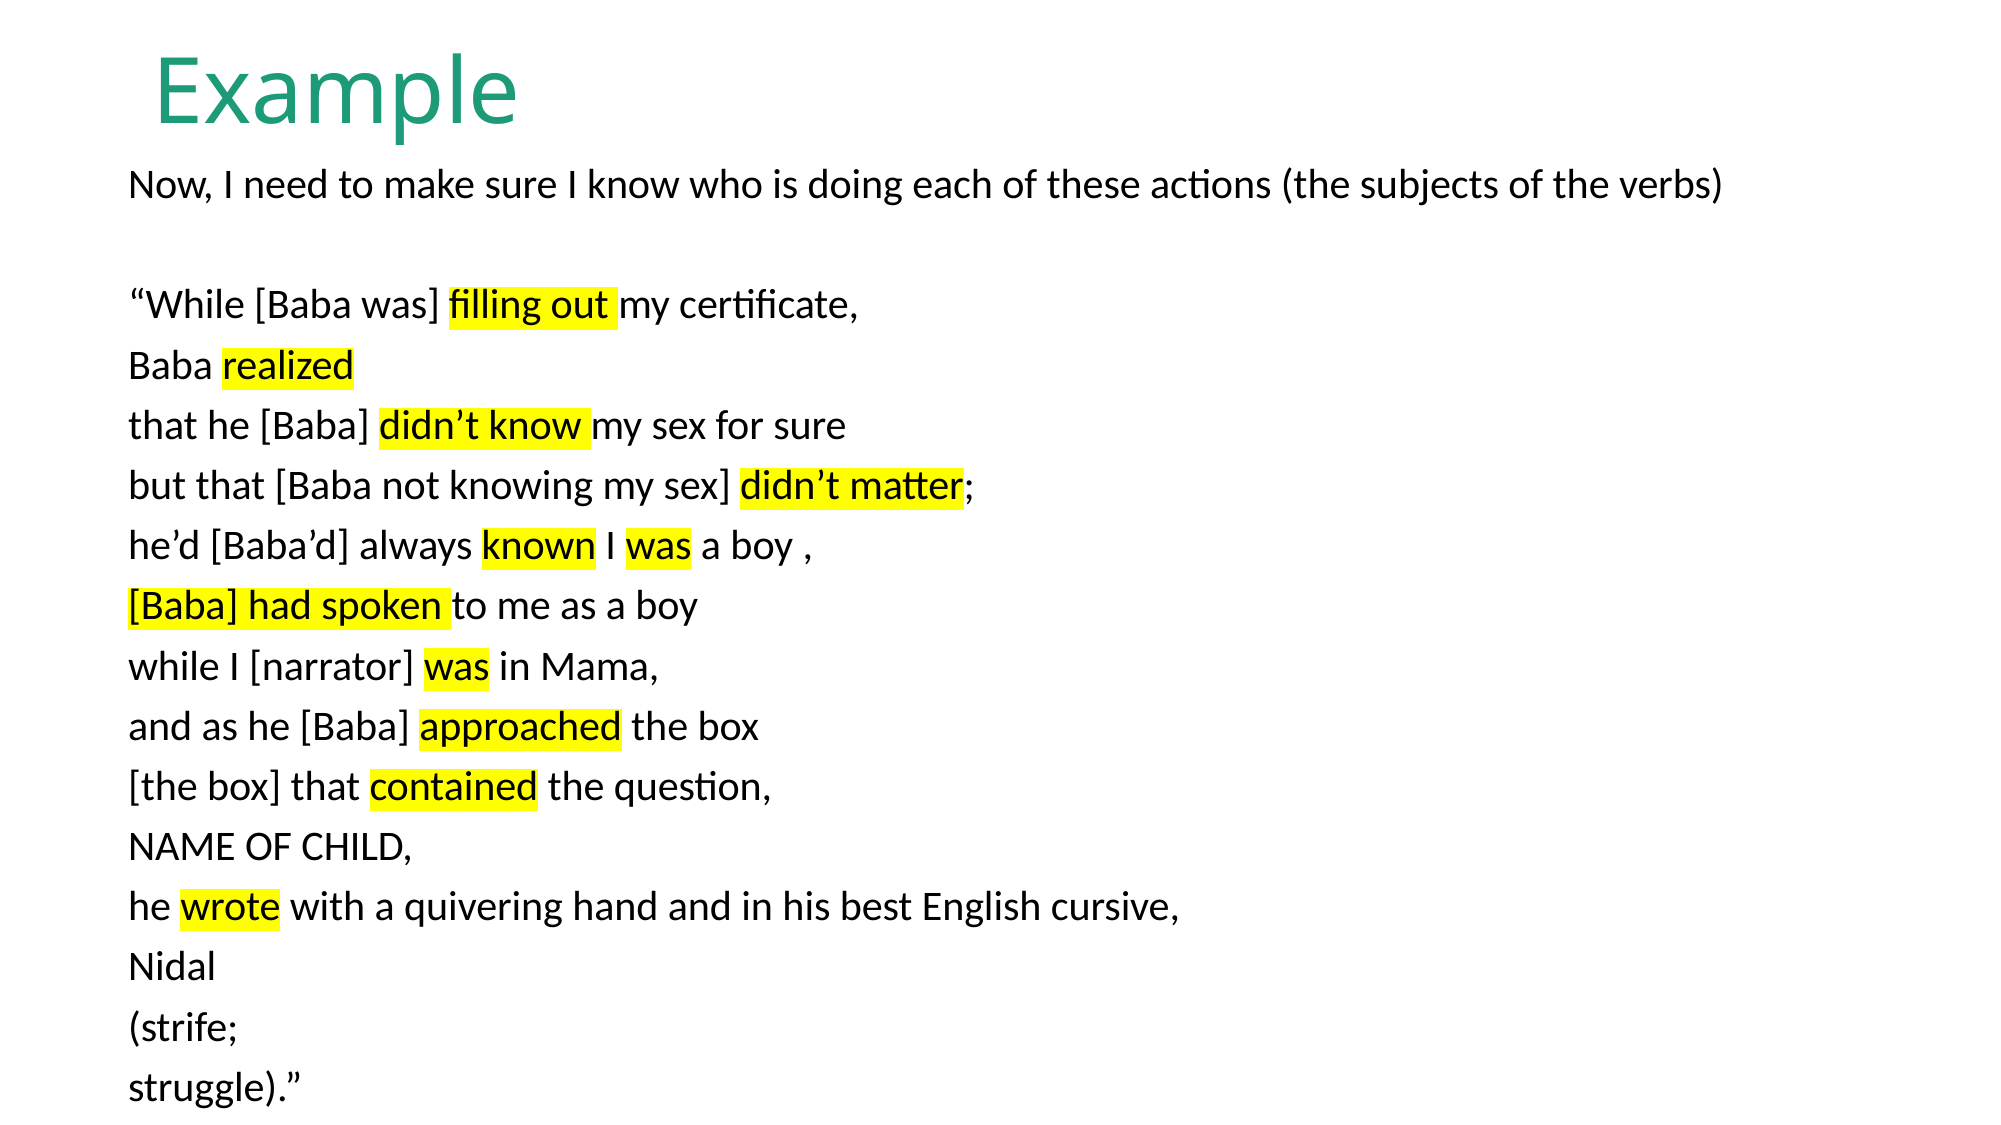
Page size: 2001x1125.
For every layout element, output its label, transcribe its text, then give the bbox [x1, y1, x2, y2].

title Example [137, 0, 1863, 154]
list Now, I need to make sure I know who is doing each of these actions (the subjects of the verbs) “While [Baba was] filling out my certificate, Baba realized that he [Baba] didn’t know my sex for sure but that [Baba not knowing my sex] didn’t matter; he’d [Baba’d] always known I was a boy , [Baba] had spoken to me as a boy while I [narrator] was in Mama, and as he [Baba] approached the box [the box] that contained the question, NAME OF CHILD, he wrote with a quivering hand and in his best English cursive, Nidal (strife; struggle).” [113, 154, 1914, 1125]
